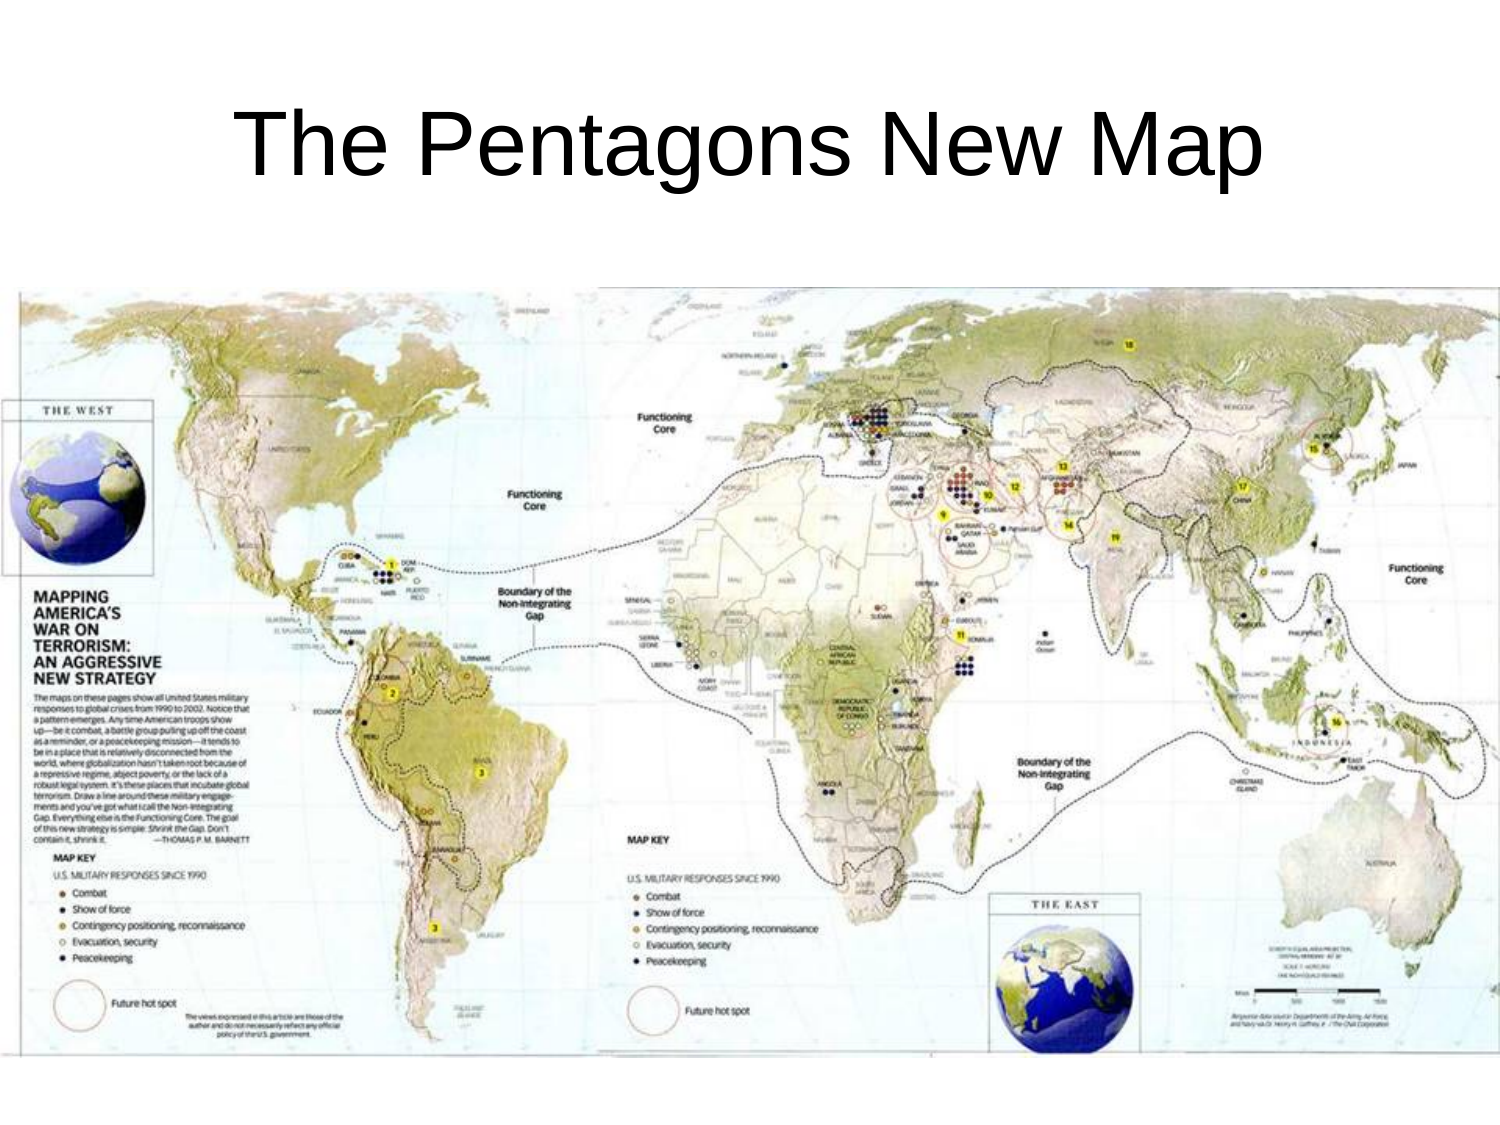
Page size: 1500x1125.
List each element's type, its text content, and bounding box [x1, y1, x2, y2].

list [0, 287, 1500, 1058]
title The Pentagons New Map [74, 44, 1426, 233]
